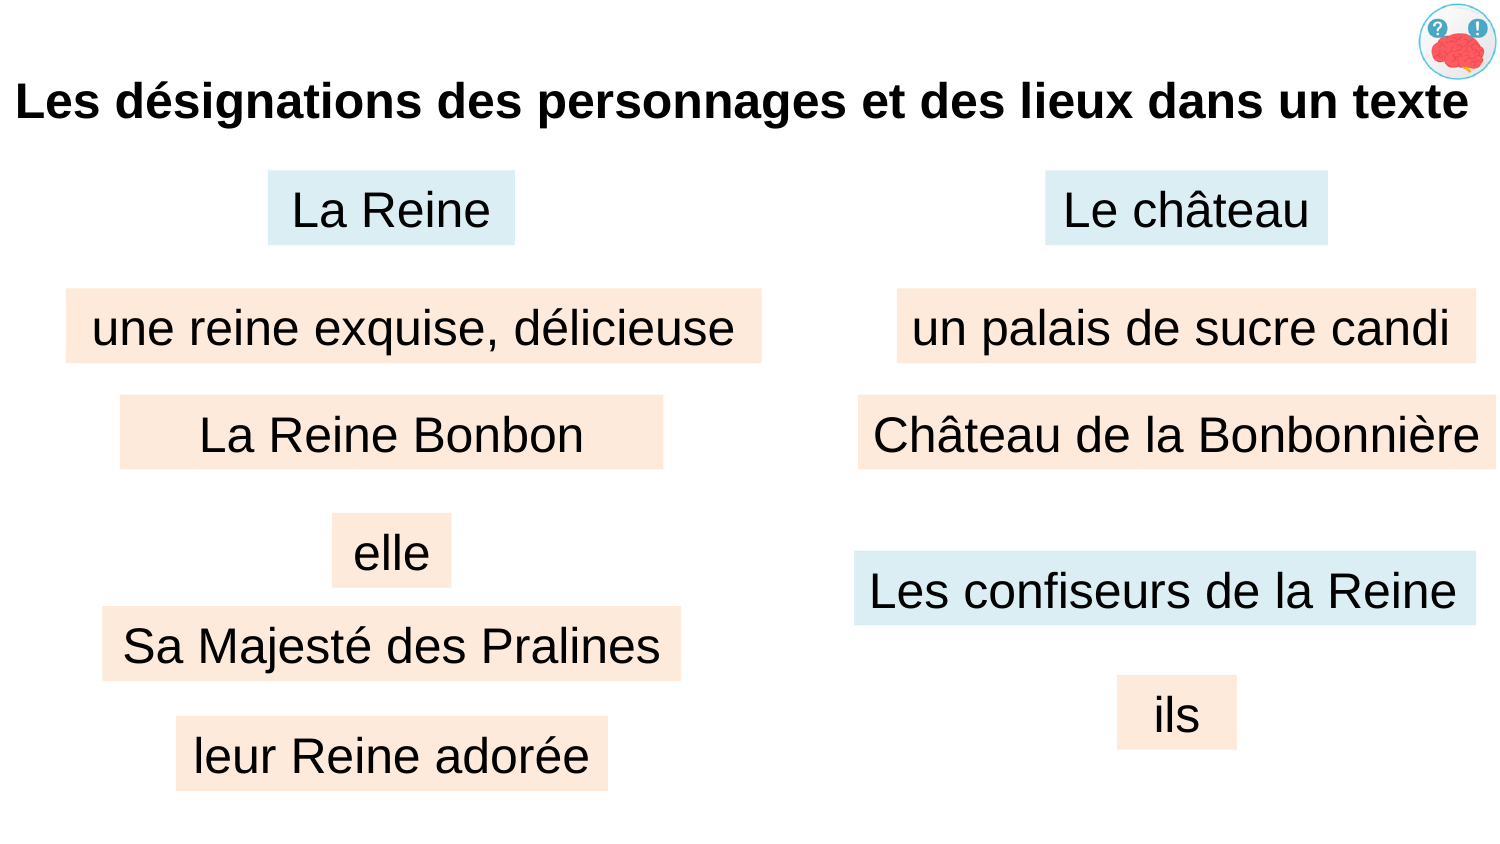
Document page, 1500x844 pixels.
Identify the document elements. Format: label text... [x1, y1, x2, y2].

text_box Les désignations des personnages et des lieux dans un texte [0, 61, 1500, 137]
text_box La Reine [267, 170, 515, 246]
text_box Les confiseurs de la Reine [854, 550, 1477, 626]
text_box un palais de sucre candi [896, 288, 1477, 364]
text_box Sa Majesté des Pralines [102, 606, 682, 681]
picture [1413, 0, 1500, 83]
text_box Le château [1045, 170, 1328, 246]
text_box leur Reine adorée [175, 716, 608, 791]
text_box Château de la Bonbonnière [858, 394, 1496, 470]
text_box elle [332, 512, 452, 588]
text_box une reine exquise, délicieuse [65, 288, 762, 364]
text_box La Reine Bonbon [120, 394, 664, 470]
text_box ils [1117, 674, 1237, 750]
